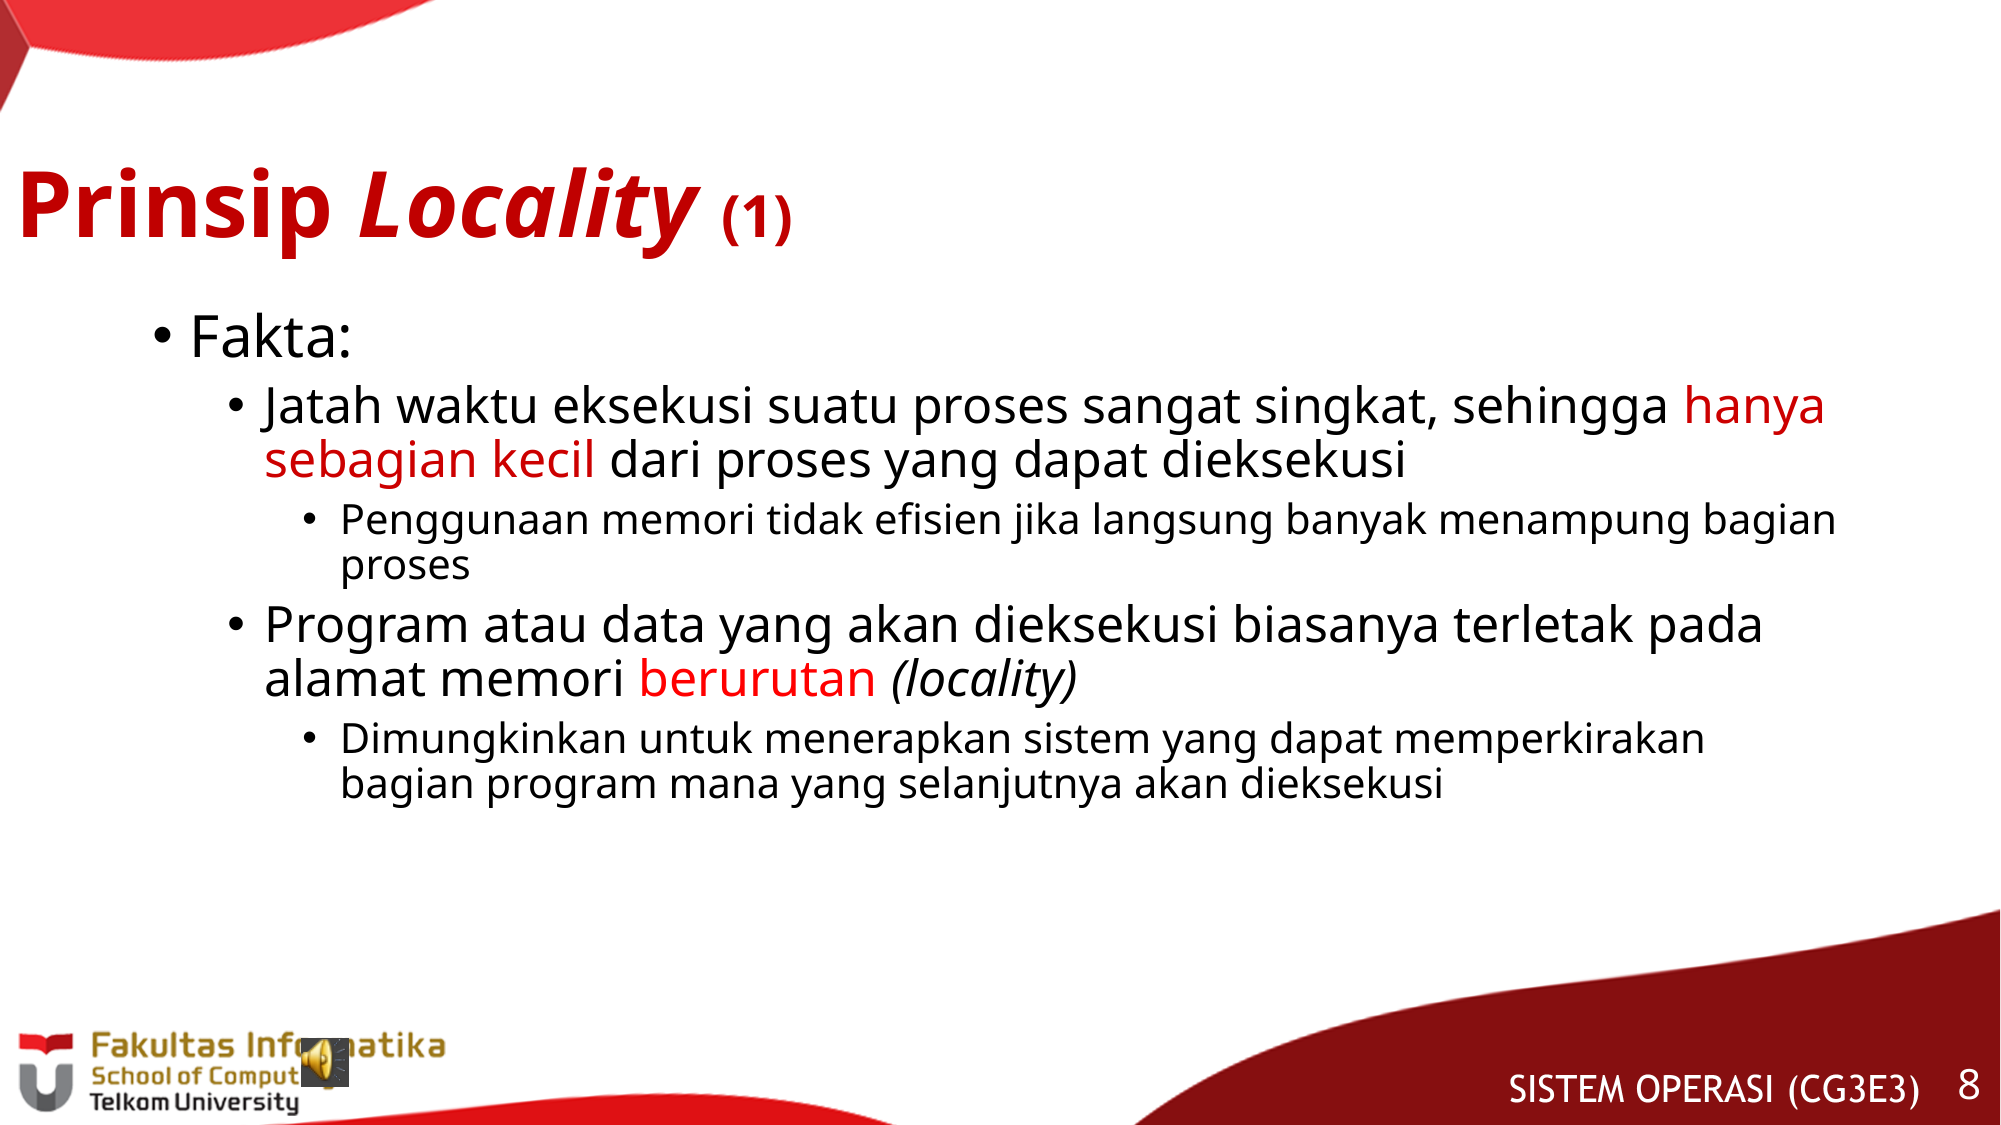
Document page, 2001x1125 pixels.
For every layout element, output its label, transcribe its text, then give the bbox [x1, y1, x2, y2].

title Prinsip Locality (1) [0, 119, 1725, 298]
picture [0, 0, 2001, 1125]
slide_number 7 [1546, 1056, 1997, 1117]
list Fakta: Jatah waktu eksekusi suatu proses sangat singkat, sehingga hanya sebagian kecil dari proses yang dapat dieksekusi Penggunaan memori tidak efisien jika langsung banyak menampung bagian proses Program atau data yang akan dieksekusi biasanya terletak pada alamat memori berurutan (locality) Dimungkinkan untuk menerapkan sistem yang dapat memperkirakan bagian program mana yang selanjutnya akan dieksekusi [137, 299, 1863, 1014]
